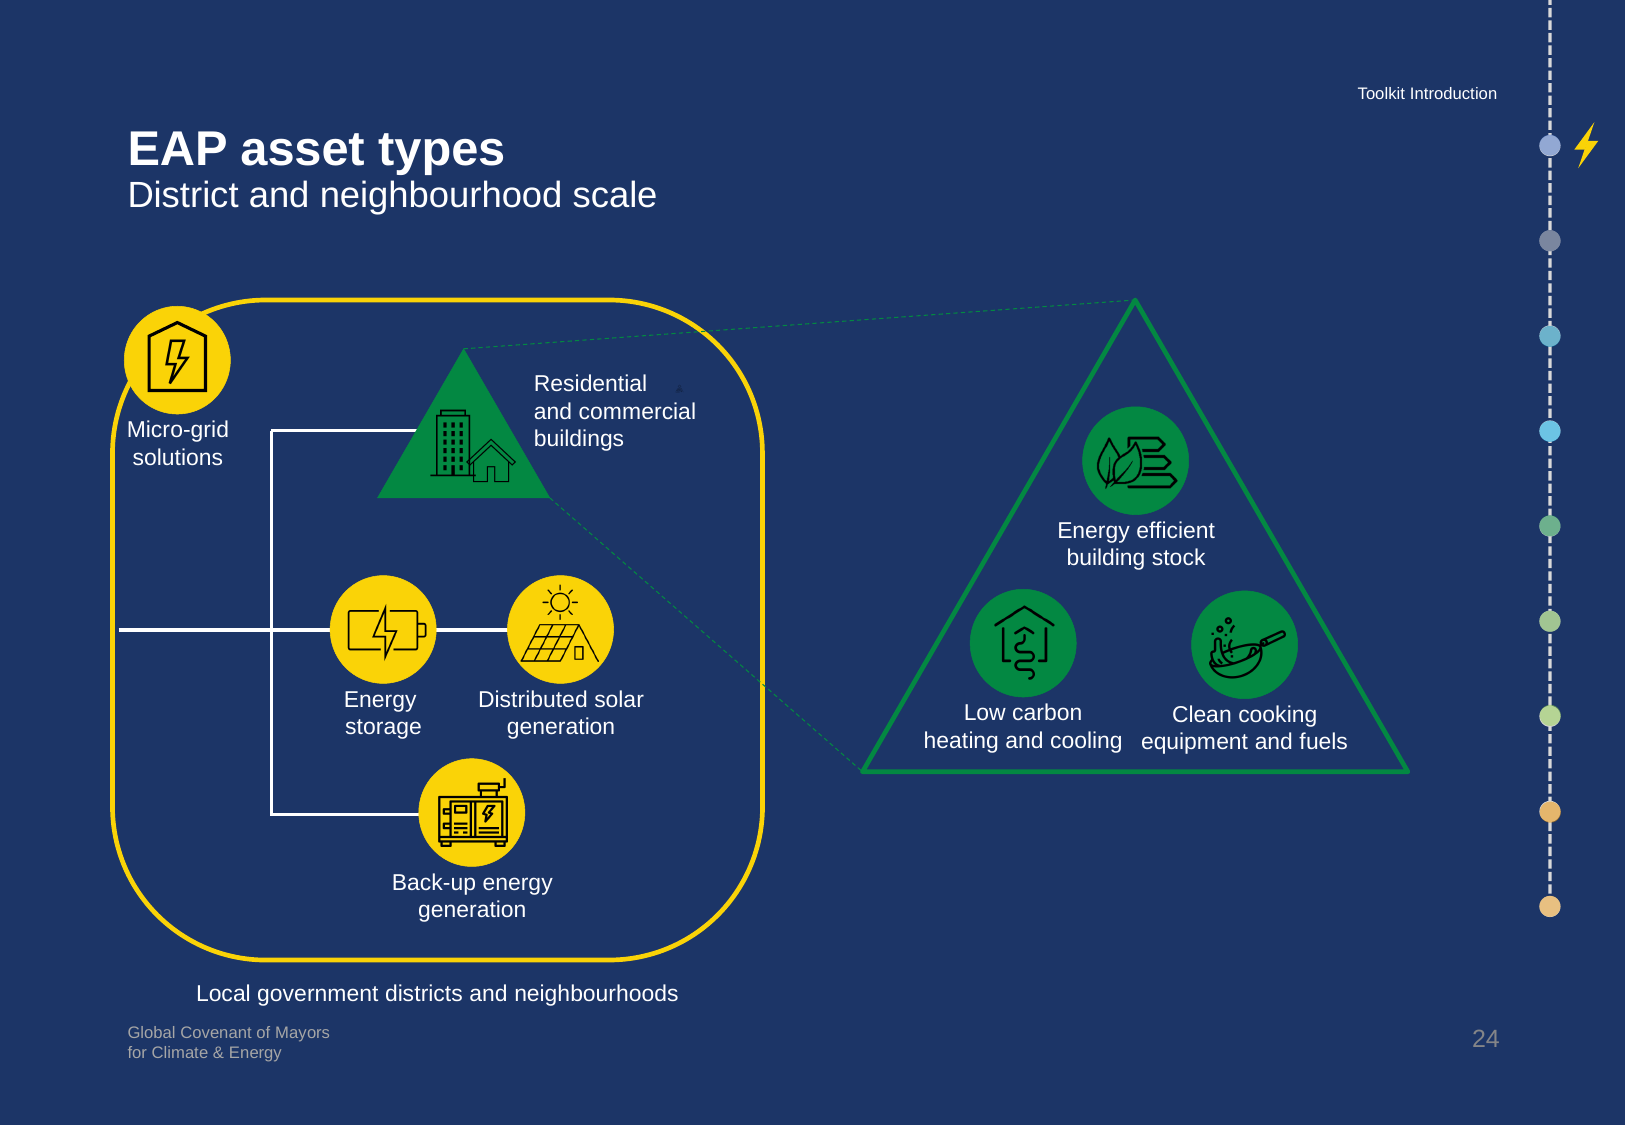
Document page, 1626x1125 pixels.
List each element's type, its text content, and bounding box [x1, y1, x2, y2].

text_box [549, 497, 863, 772]
text_box [1538, 609, 1562, 633]
text_box Local government districts and neighbourhoods [151, 971, 724, 1014]
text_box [69, 306, 287, 479]
text_box [966, 485, 1304, 590]
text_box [377, 348, 779, 498]
text_box [1538, 133, 1562, 157]
picture [1090, 410, 1181, 500]
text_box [463, 299, 1136, 349]
title EAP asset types District and neighbourhood scale [112, 116, 1495, 224]
text_box [1538, 324, 1562, 348]
text_box [1538, 419, 1562, 443]
text_box [111, 479, 764, 962]
slide_number 24 [1437, 1014, 1516, 1075]
text_box [1538, 514, 1562, 538]
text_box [1124, 590, 1365, 763]
list Toolkit Introduction [999, 75, 1513, 111]
picture [1209, 610, 1286, 686]
picture [514, 579, 605, 670]
text_box [1538, 800, 1562, 824]
picture [414, 401, 520, 489]
picture [675, 384, 684, 394]
text_box [861, 695, 1409, 773]
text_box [1027, 406, 1245, 579]
text_box [1538, 703, 1562, 728]
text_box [903, 589, 1143, 762]
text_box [1574, 122, 1599, 169]
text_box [275, 575, 549, 748]
text_box [273, 431, 549, 629]
picture [343, 587, 431, 675]
text_box [1072, 298, 1198, 406]
picture [437, 777, 509, 848]
picture [976, 590, 1071, 685]
text_box [219, 298, 612, 430]
text_box [1538, 894, 1562, 918]
picture [152, 337, 202, 387]
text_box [363, 758, 581, 931]
text_box [1538, 229, 1562, 253]
